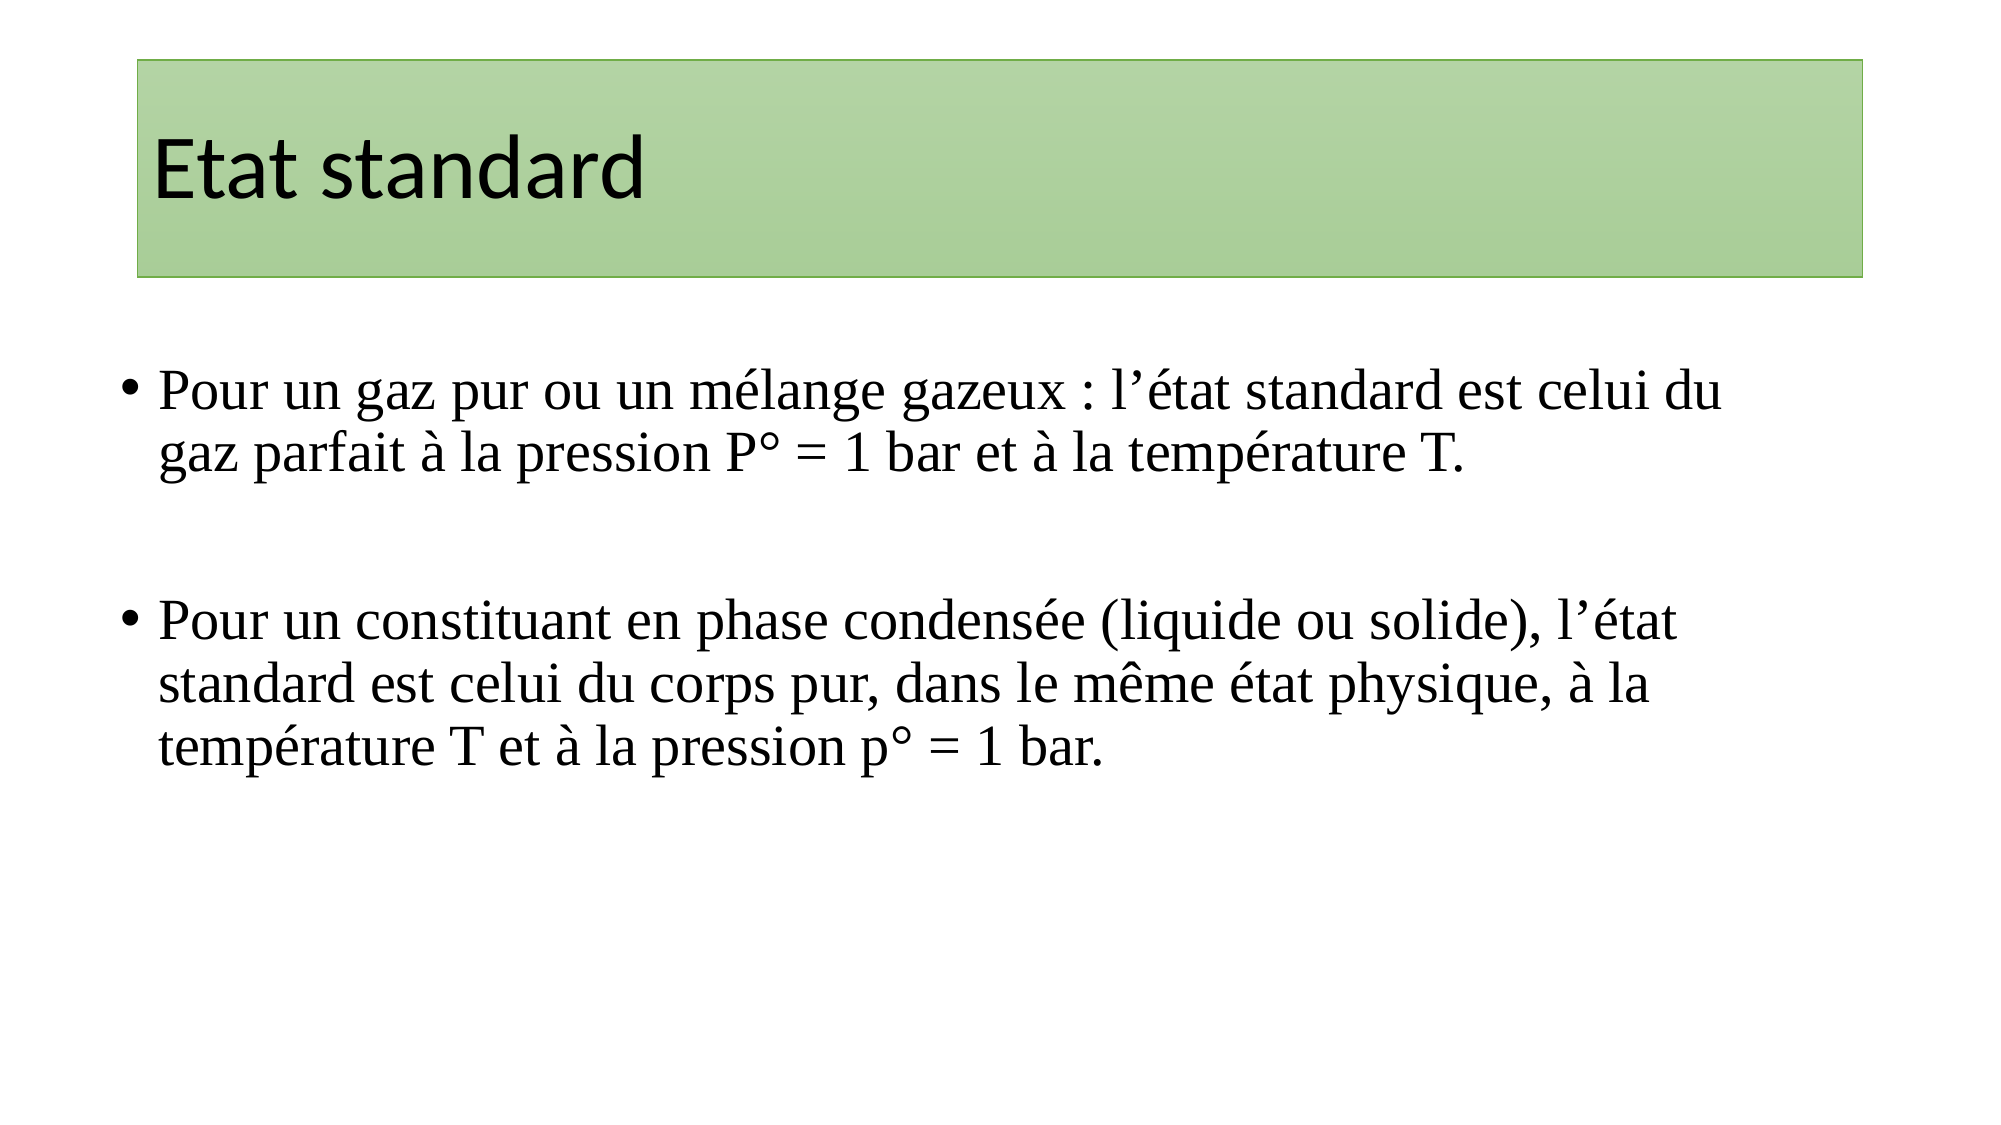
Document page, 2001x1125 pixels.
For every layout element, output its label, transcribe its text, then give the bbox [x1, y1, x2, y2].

title Etat standard [137, 59, 1863, 278]
list Pour un gaz pur ou un mélange gazeux : l’état standard est celui du gaz parfait à la pression P° = 1 bar et à la température T. Pour un constituant en phase condensée (liquide ou solide), l’état standard est celui du corps pur, dans le même état physique, à la température T et à la pression p° = 1 bar. [105, 351, 1831, 1066]
